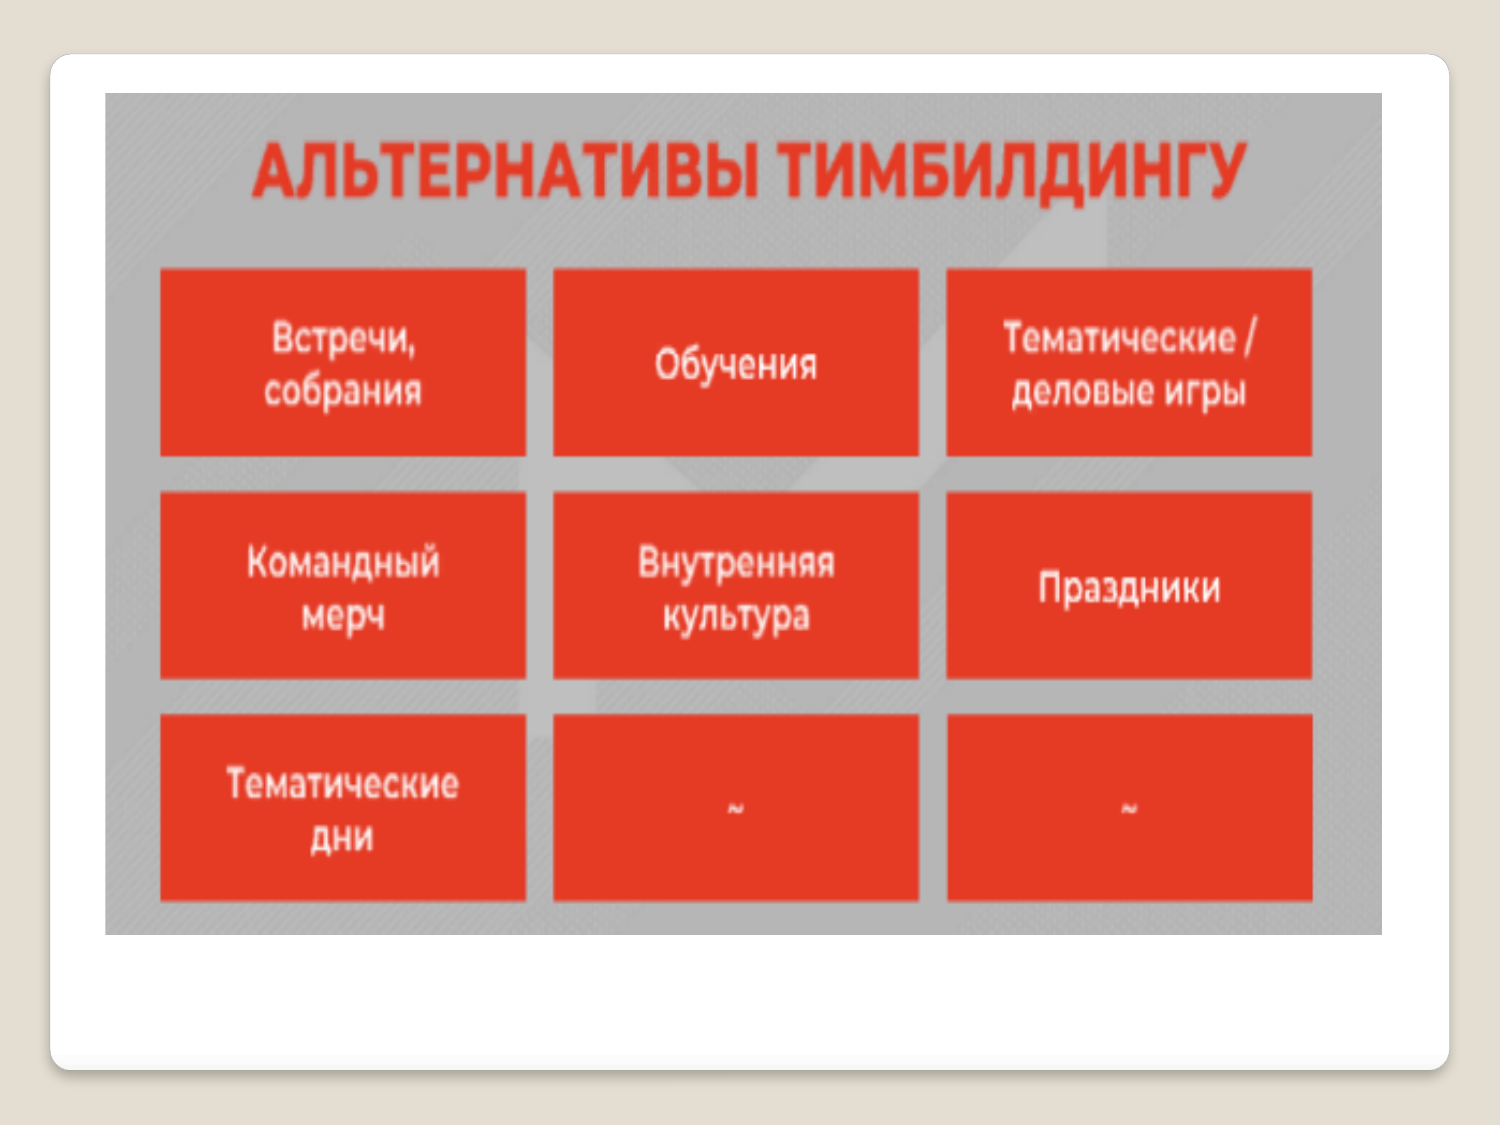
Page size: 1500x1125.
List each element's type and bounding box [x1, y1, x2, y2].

picture [105, 93, 1430, 1032]
